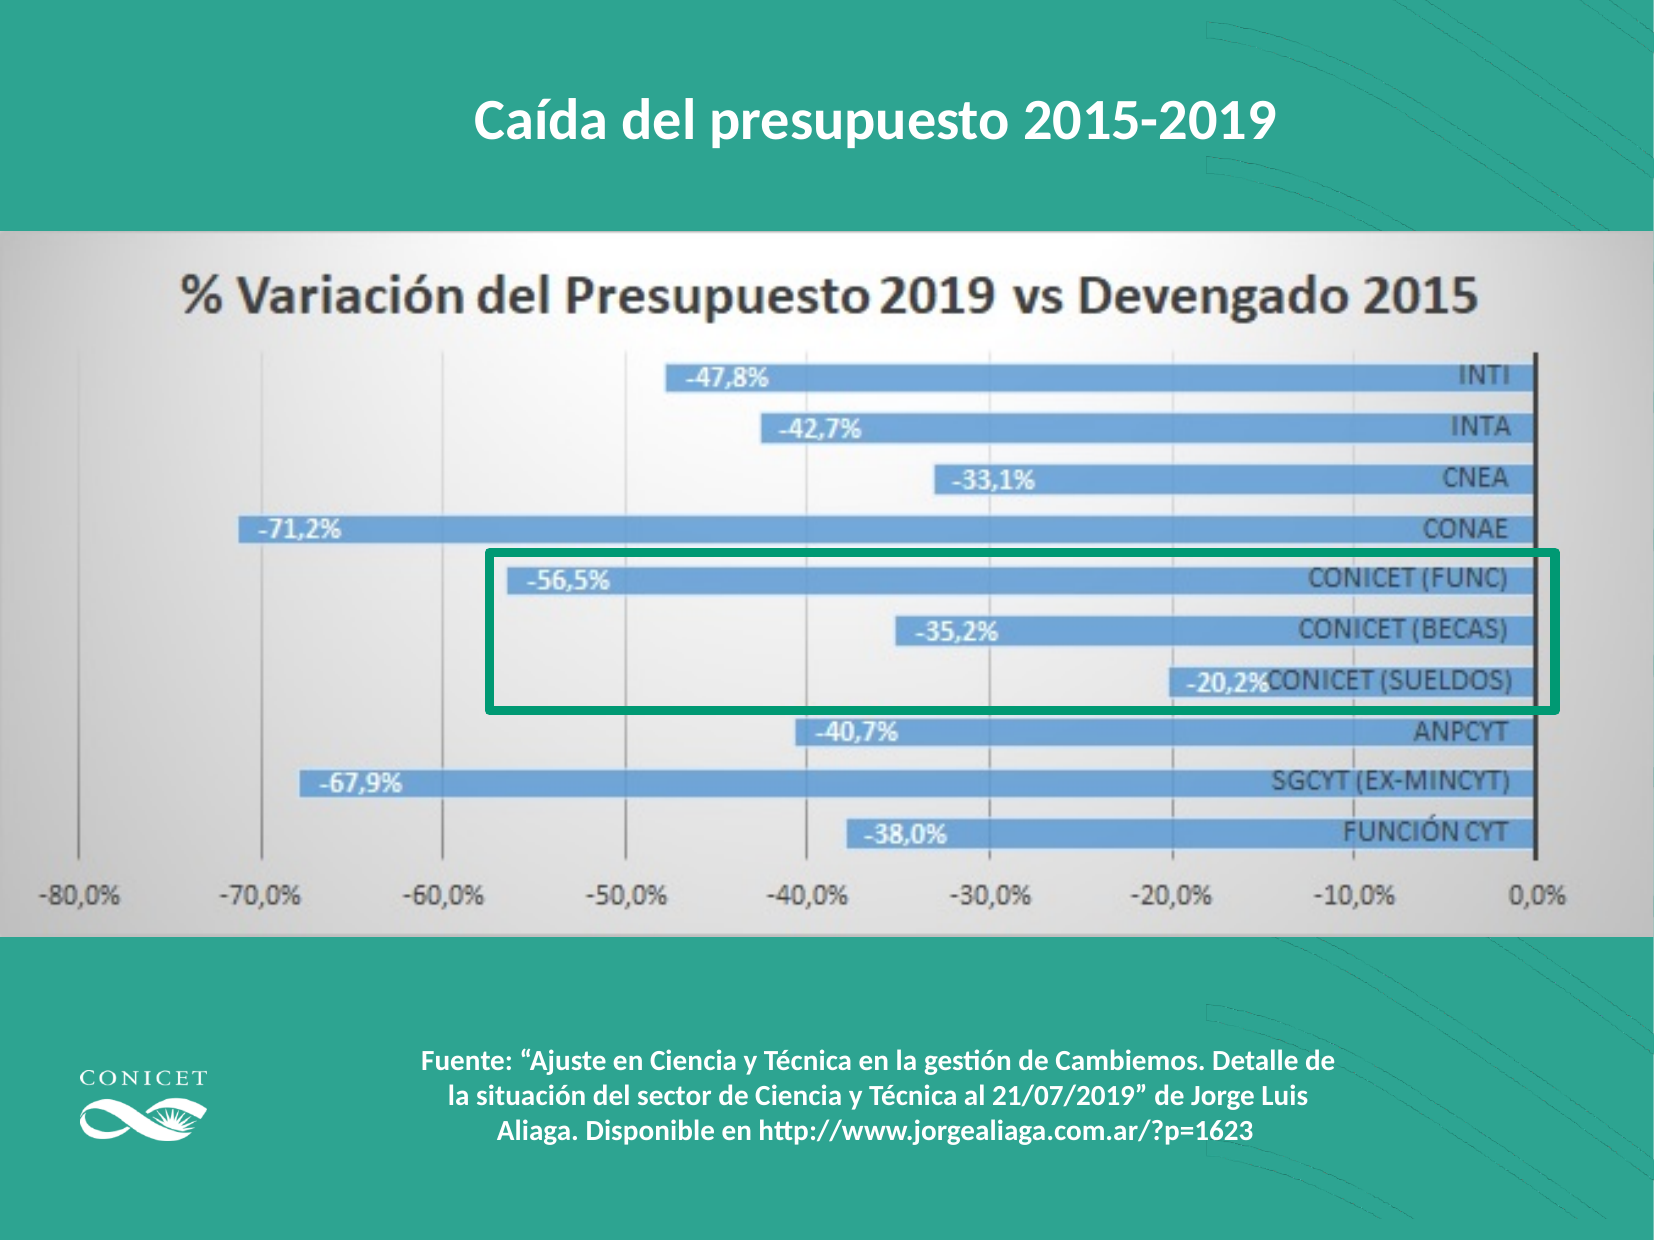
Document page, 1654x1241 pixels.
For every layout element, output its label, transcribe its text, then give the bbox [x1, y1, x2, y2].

text_box Caída del presupuesto 2015-2019 [442, 39, 1197, 193]
picture [0, 0, 1654, 1219]
text_box Fuente: “Ajuste en Ciencia y Técnica en la gestión de Cambiemos. Detalle de la situación del sector de Ciencia y Técnica al 21/07/2019” de Jorge Luis Aliaga. Disponible en http://www.jorgealiaga.com.ar/?p=1623 [399, 1017, 1197, 1171]
picture [80, 1070, 207, 1142]
